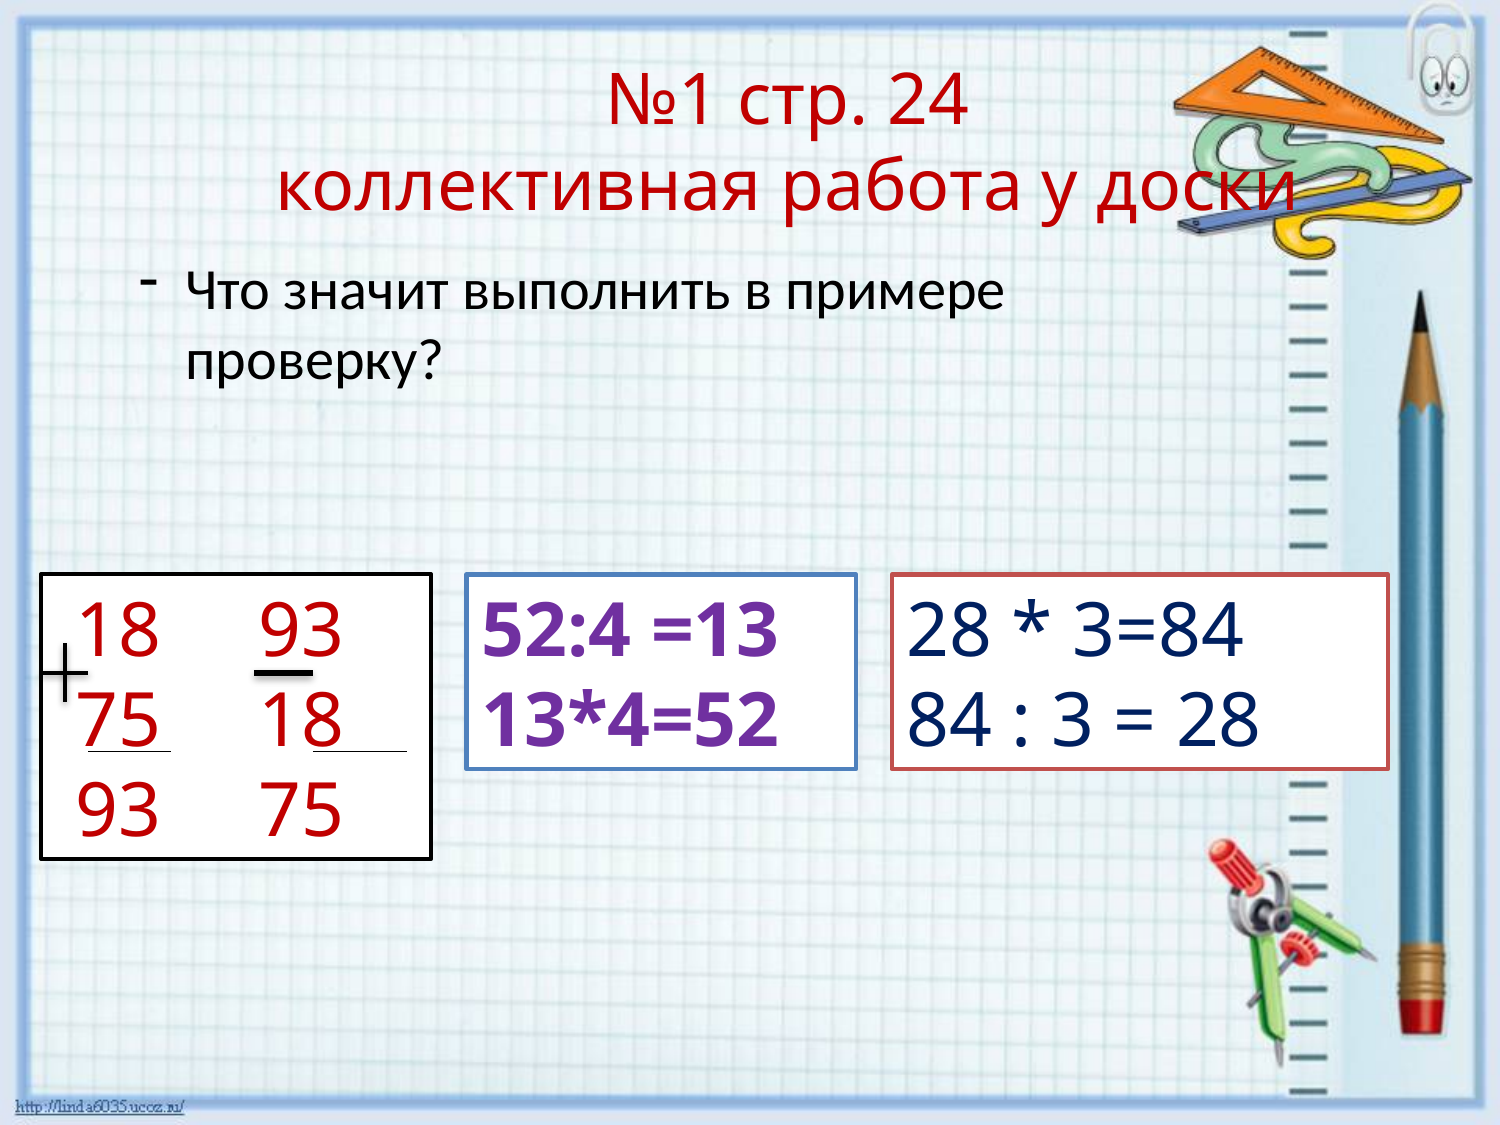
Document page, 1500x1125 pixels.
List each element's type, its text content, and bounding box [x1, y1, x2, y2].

text_box 18 93 75 18 93 75 [39, 572, 433, 861]
text_box Что значит выполнить в примере проверку? [123, 243, 1211, 399]
text_box 28 * 3=84 84 : 3 = 28 [890, 572, 1390, 771]
picture [0, 0, 1500, 1125]
title №1 стр. 24 коллективная работа у доски [75, 45, 1500, 233]
text_box 52:4 =13 13*4=52 [464, 572, 858, 771]
